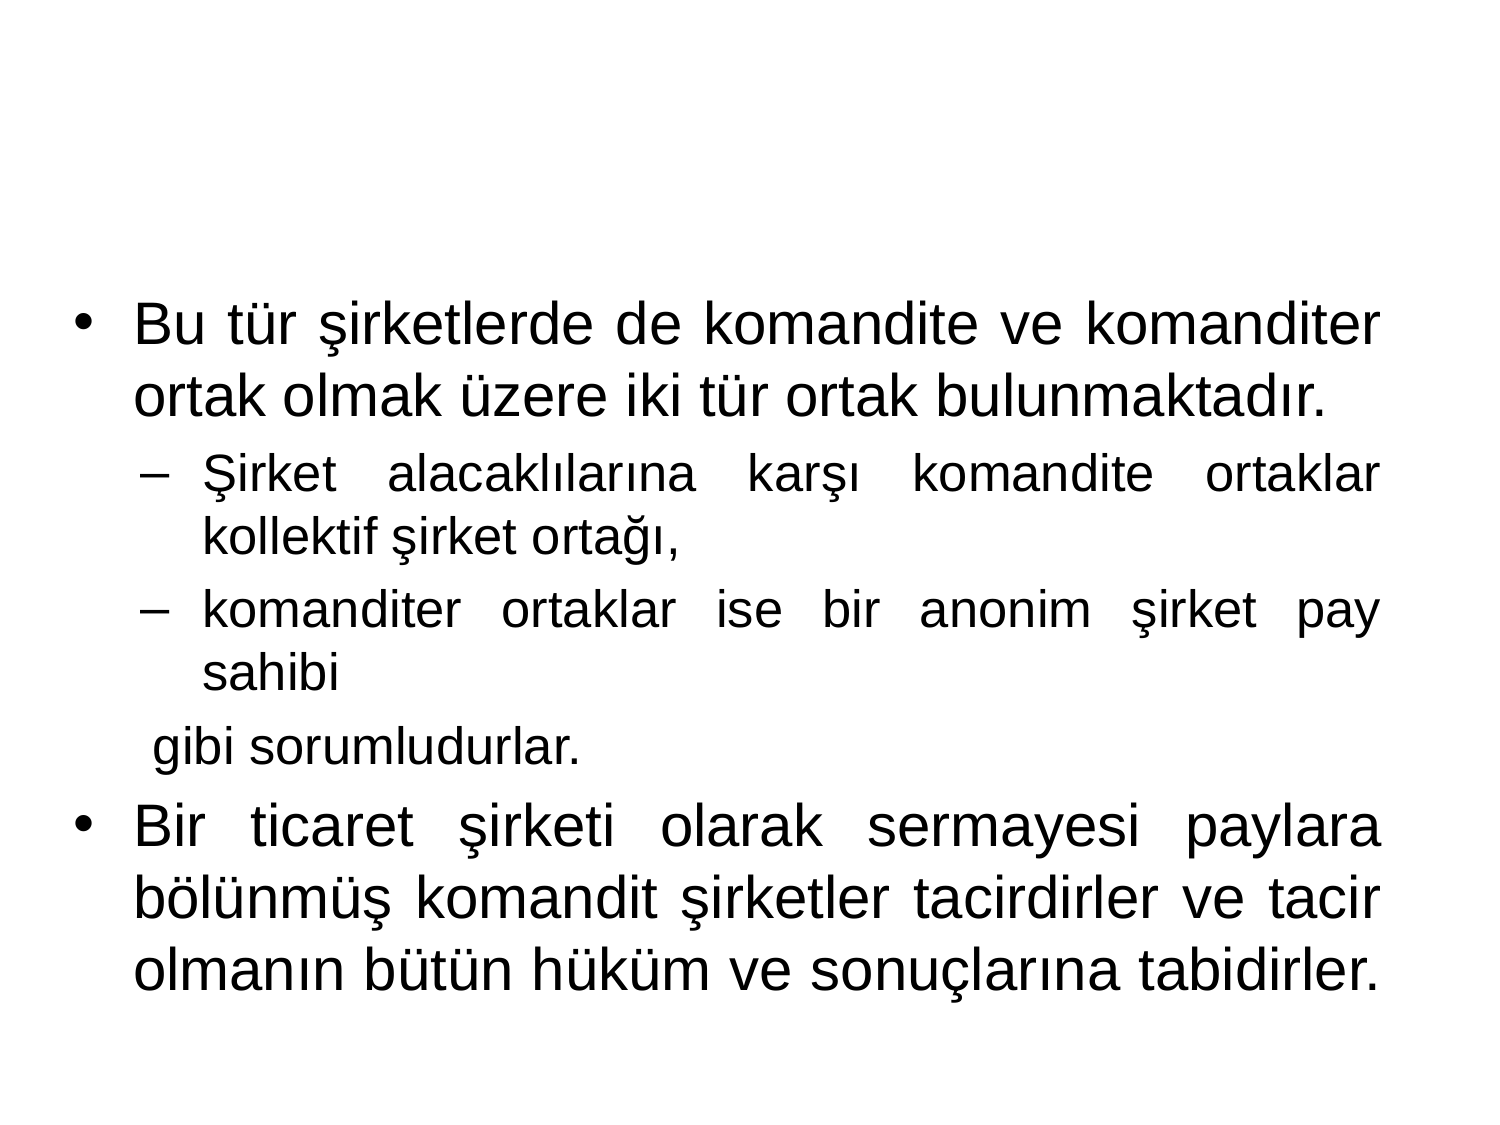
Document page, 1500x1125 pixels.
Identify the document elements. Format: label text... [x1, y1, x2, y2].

list Bu tür şirketlerde de komandite ve komanditer ortak olmak üzere iki tür ortak bulunmaktadır. Şirket alacaklılarına karşı komandite ortaklar kollektif şirket ortağı, komanditer ortaklar ise bir anonim şirket pay sahibi gibi sorumludurlar. Bir ticaret şirketi olarak sermayesi paylara bölünmüş komandit şirketler tacirdirler ve tacir olmanın bütün hüküm ve sonuçlarına tabidirler. [58, 277, 1397, 1014]
